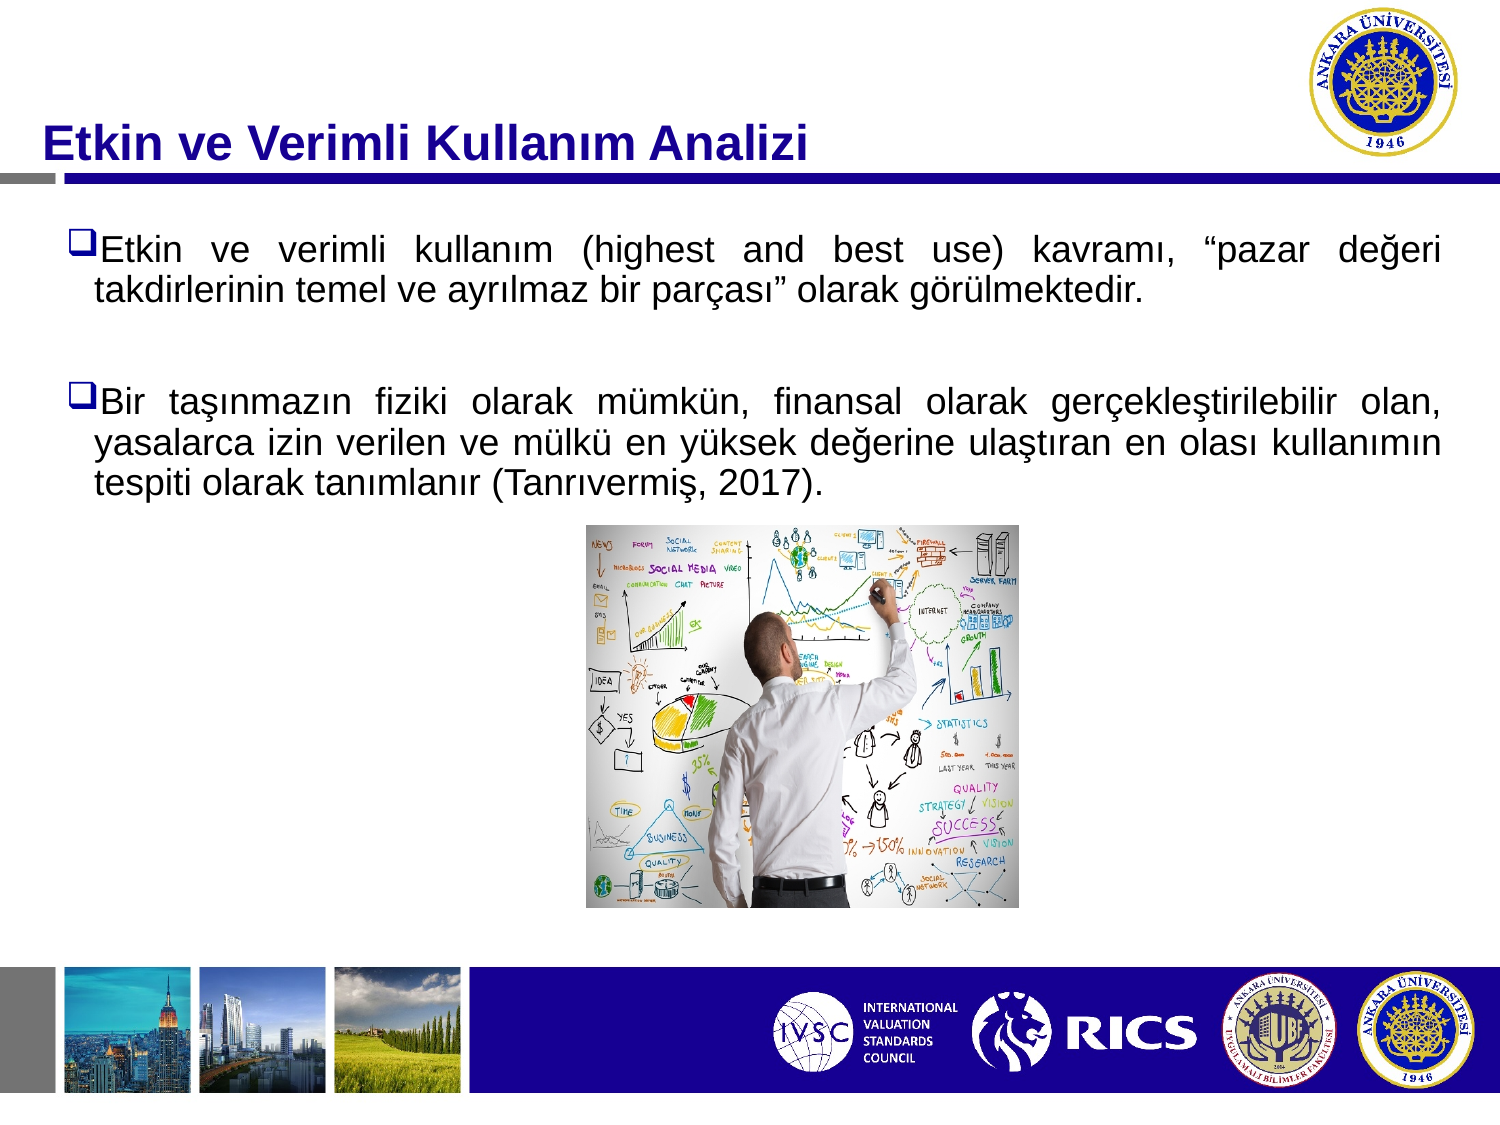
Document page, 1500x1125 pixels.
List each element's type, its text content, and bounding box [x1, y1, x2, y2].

text_box Etkin ve Verimli Kullanım Analizi [27, 109, 1425, 158]
picture [0, 0, 1500, 1125]
list Etkin ve verimli kullanım (highest and best use) kavramı, “pazar değeri takdirlerinin temel ve ayrılmaz bir parçası” olarak görülmektedir. Bir taşınmazın fiziki olarak mümkün, finansal olarak gerçekleştirilebilir olan, yasalarca izin verilen ve mülkü en yüksek değerine ulaştıran en olası kullanımın tespiti olarak tanımlanır (Tanrıvermiş, 2017). [51, 222, 1458, 925]
